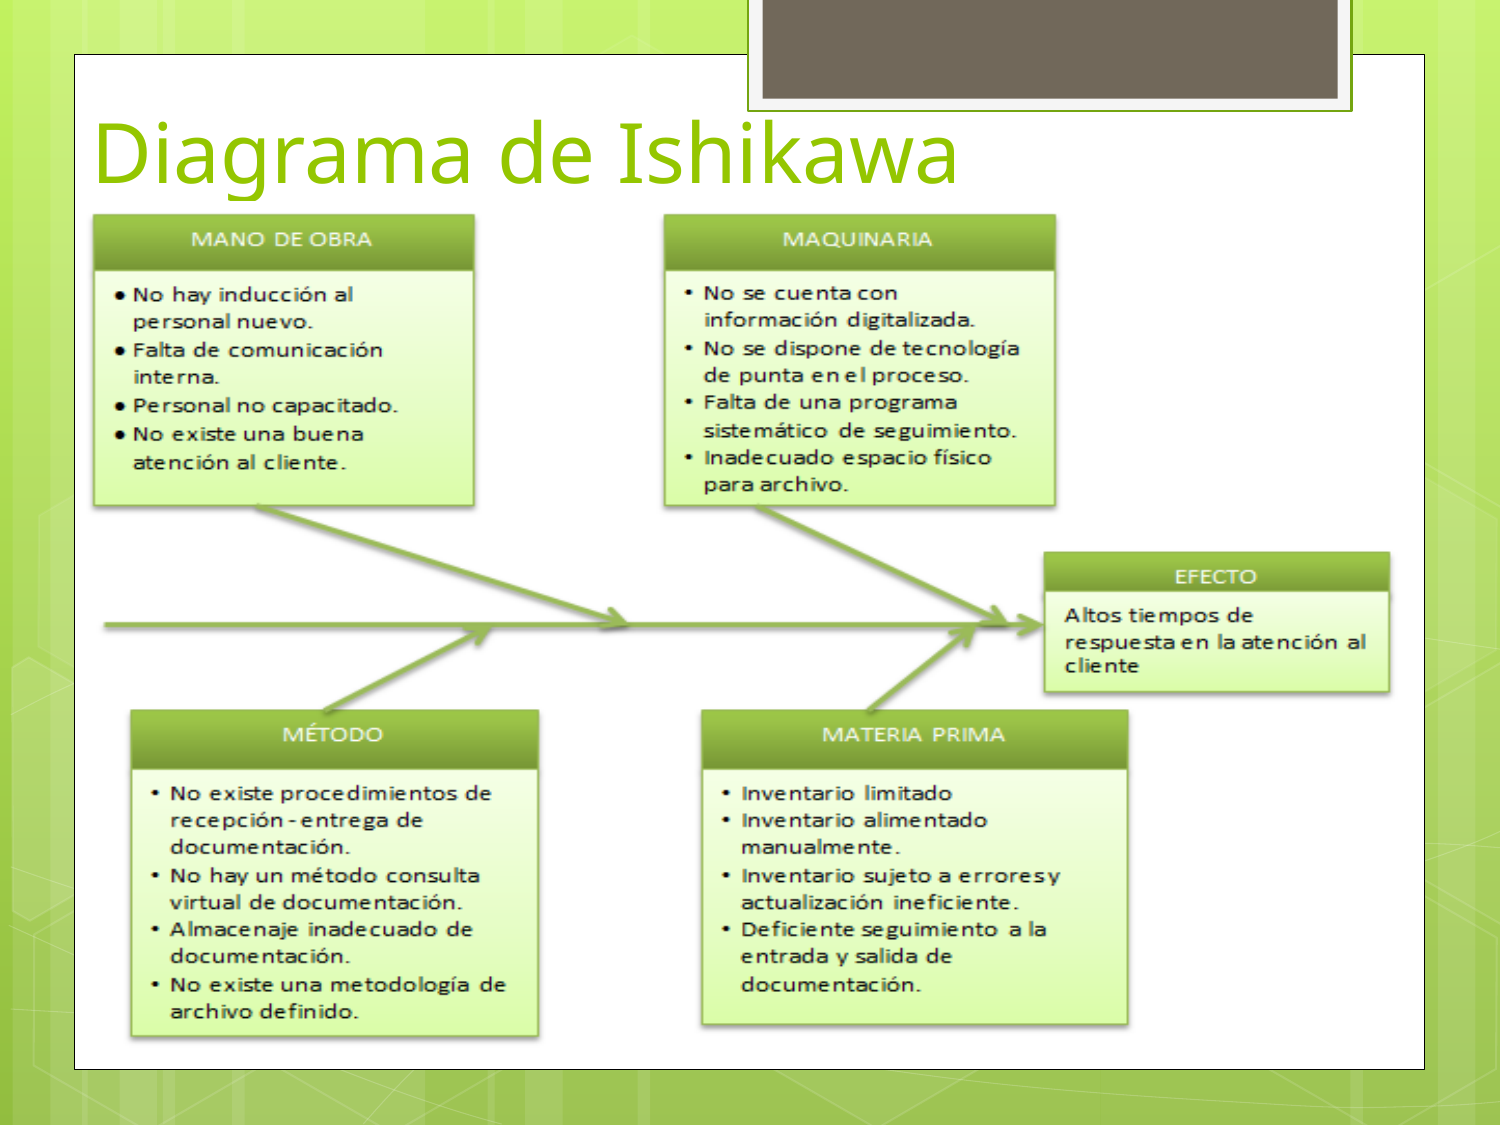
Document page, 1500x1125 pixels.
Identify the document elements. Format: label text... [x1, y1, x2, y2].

picture [81, 200, 1424, 1059]
title Diagrama de Ishikawa [76, 20, 1229, 206]
